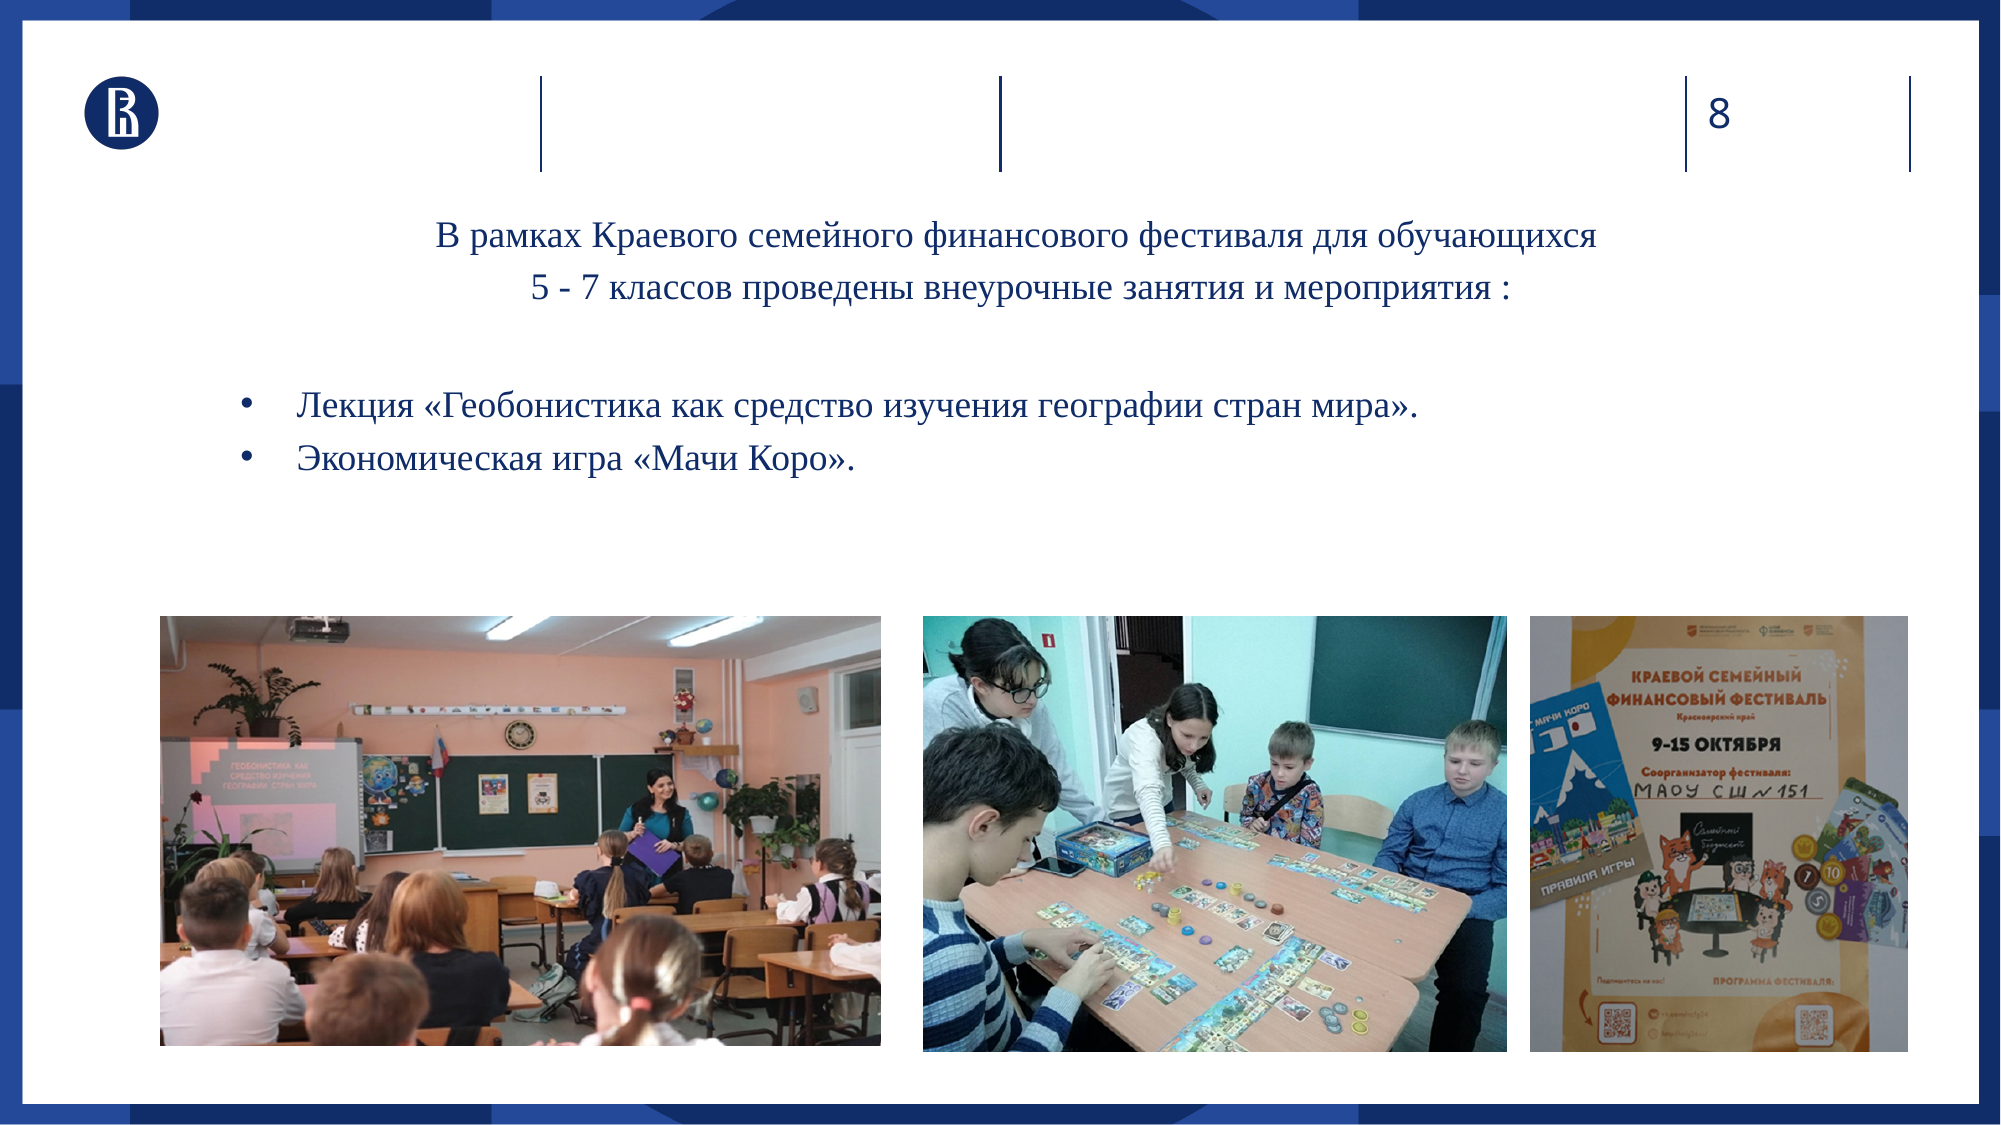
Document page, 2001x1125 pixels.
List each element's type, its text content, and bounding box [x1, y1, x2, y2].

picture [0, 0, 2001, 1125]
text_box Лекция «Геобонистика как средство изучения географии стран мира». Экономическая игра «Мачи Коро». [225, 320, 1738, 486]
text_box В рамках Краевого семейного финансового фестиваля для обучающихся 5 - 7 классов проведены внеурочные занятия и мероприятия : [225, 202, 1818, 368]
